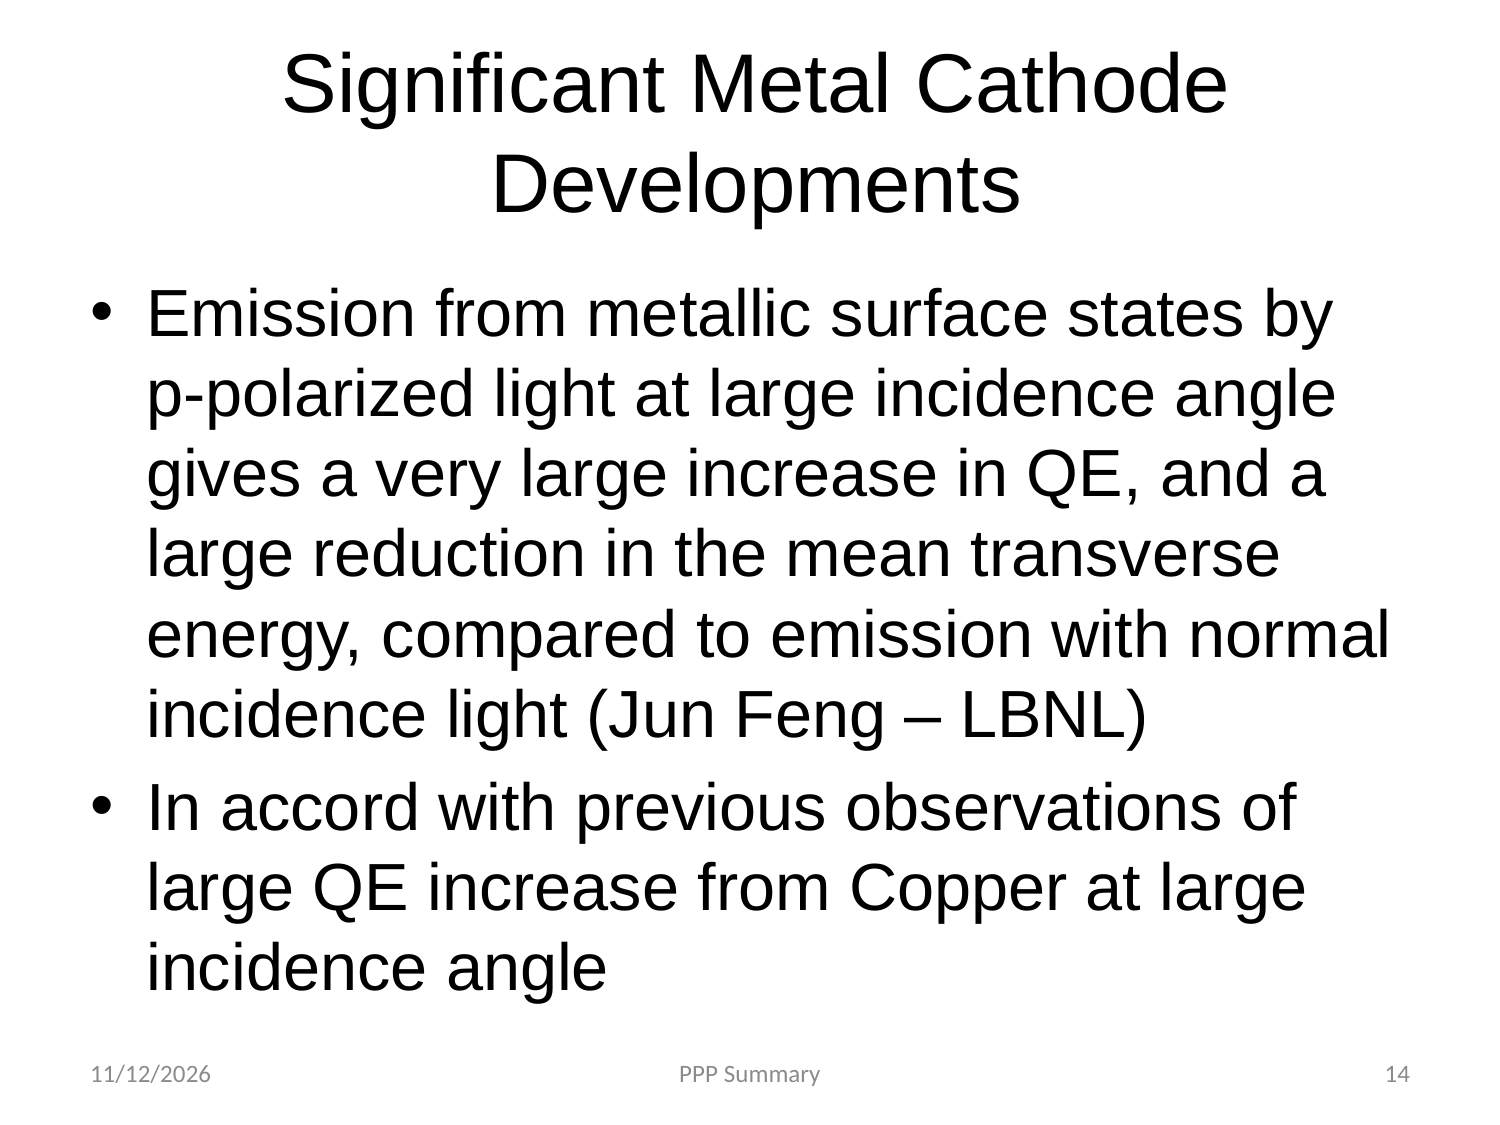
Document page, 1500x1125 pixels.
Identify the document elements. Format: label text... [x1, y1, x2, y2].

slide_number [75, 1042, 425, 1103]
title Significant Metal Cathode Developments [37, 24, 1475, 233]
footer PPP Summary [512, 1042, 988, 1103]
list Emission from metallic surface states by p-polarized light at large incidence angle gives a very large increase in QE, and a large reduction in the mean transverse energy, compared to emission with normal incidence light (Jun Feng – LBNL) In accord with previous observations of large QE increase from Copper at large incidence angle [75, 262, 1425, 1038]
slide_number 14 [1074, 1042, 1425, 1103]
